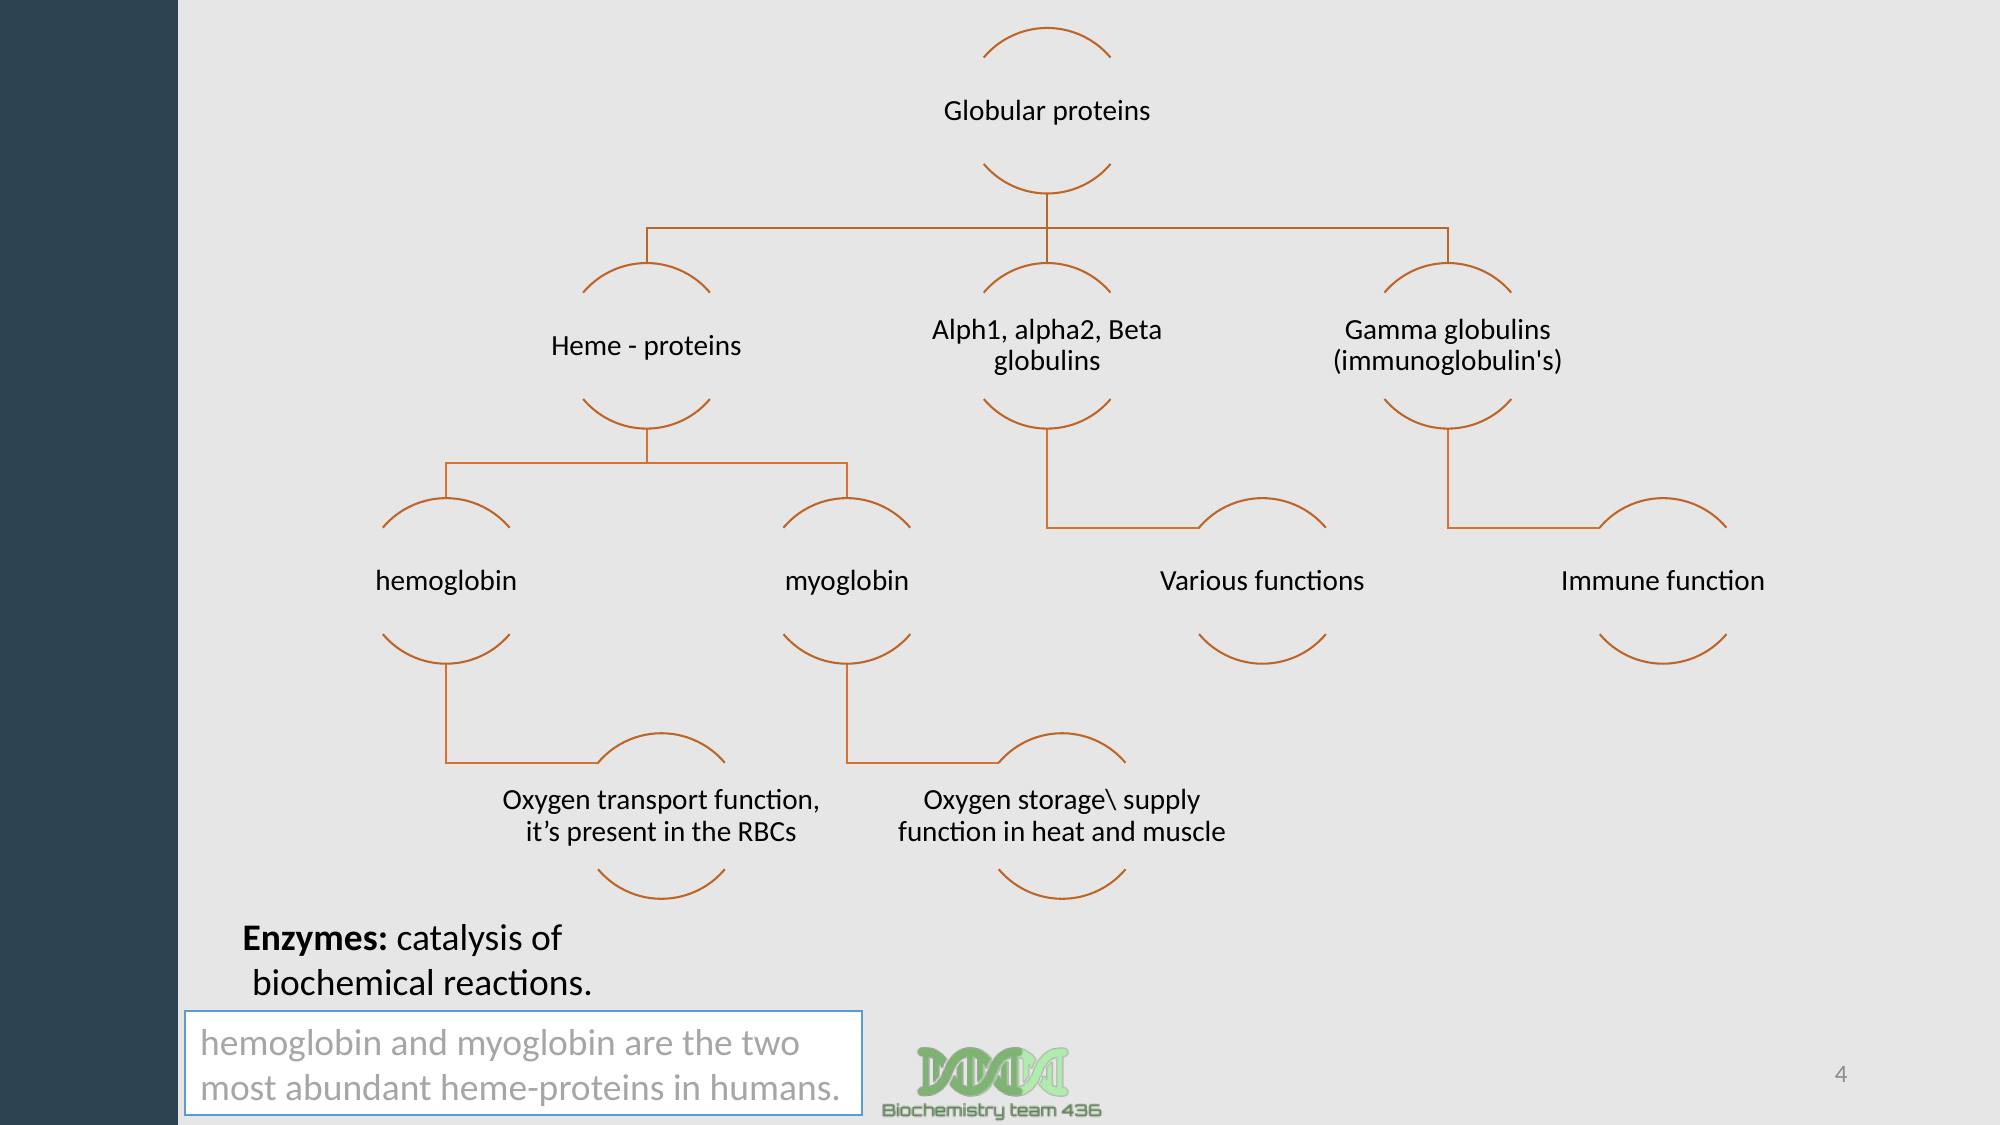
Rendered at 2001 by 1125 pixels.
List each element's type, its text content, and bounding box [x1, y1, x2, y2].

text_box Enzymes: catalysis of biochemical reactions. [185, 905, 673, 1010]
slide_number 4 [1412, 1042, 1863, 1103]
text_box [0, 0, 179, 1125]
text_box hemoglobin and myoglobin are the two most abundant heme-proteins in humans. [184, 1010, 862, 1116]
picture [862, 958, 1122, 1125]
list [279, 0, 1830, 930]
